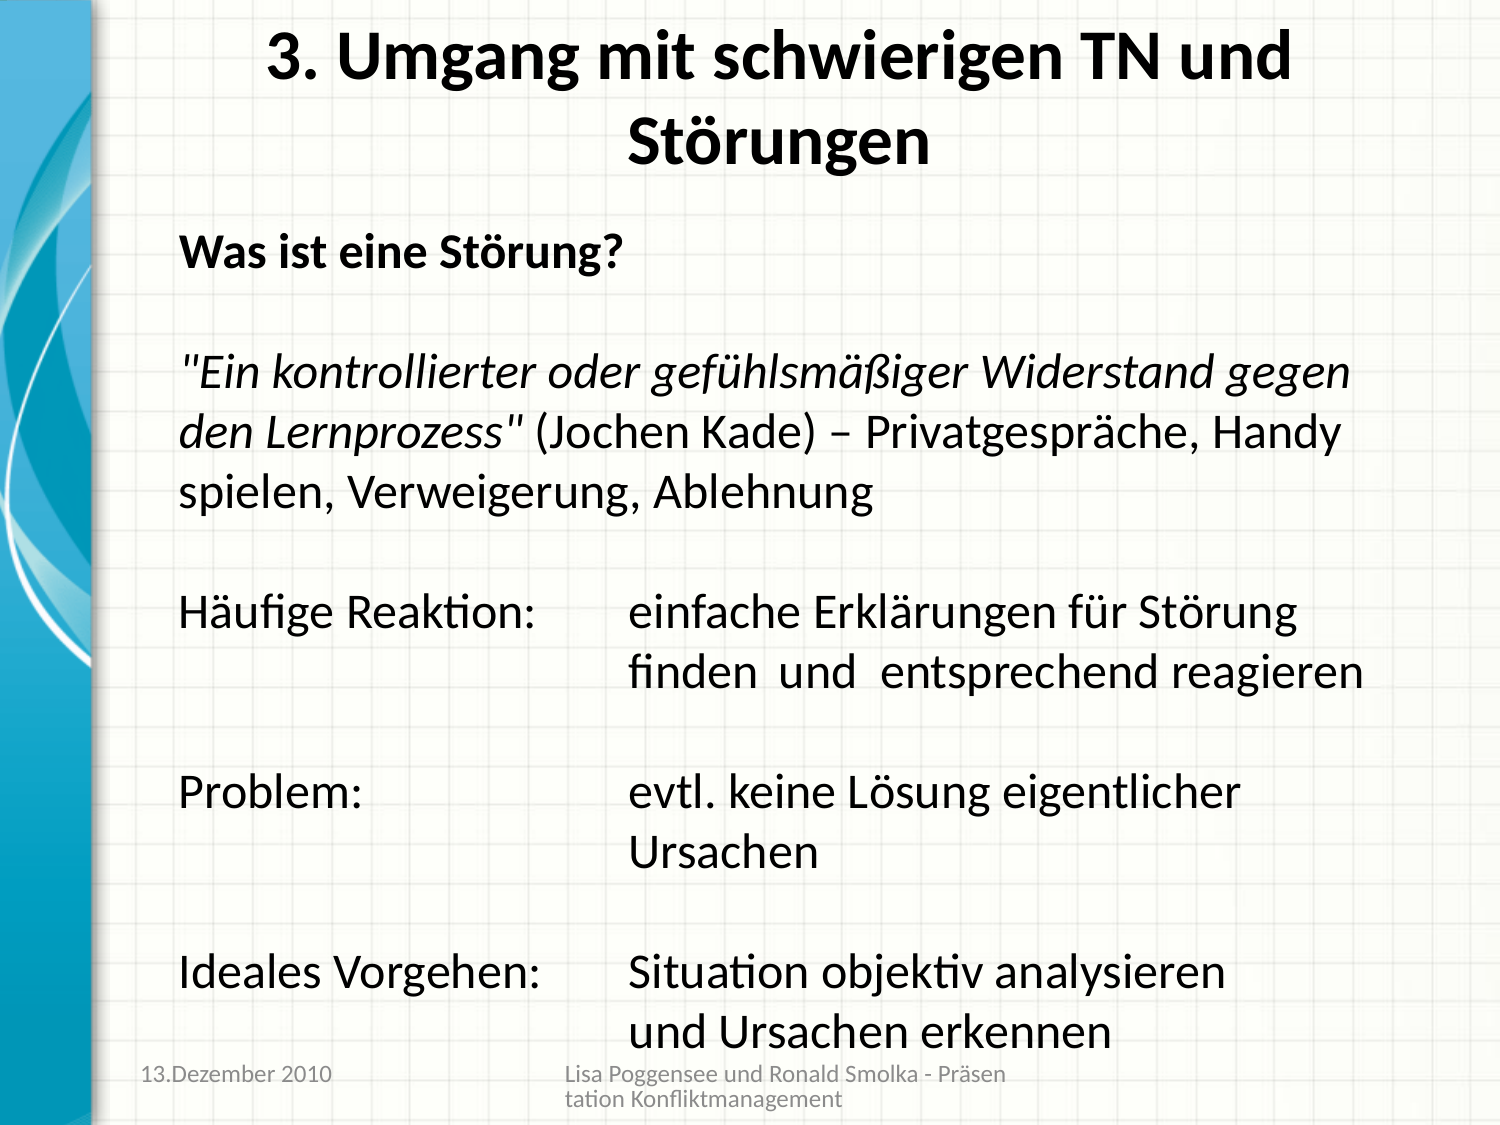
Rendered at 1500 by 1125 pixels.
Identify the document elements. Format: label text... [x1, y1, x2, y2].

picture [0, 0, 1500, 1125]
text_box Was ist eine Störung? "Ein kontrollierter oder gefühlsmäßiger Widerstand gegen den Lernprozess" (Jochen Kade) – Privatgespräche, Handy spielen, Verweigerung, Ablehnung Häufige Reaktion: einfache Erklärungen für Störung finden und entsprechend reagieren Problem: evtl. keine Lösung eigentlicher Ursachen Ideales Vorgehen: Situation objektiv analysieren und Ursachen erkennen [163, 210, 1453, 1066]
title 3. Umgang mit schwierigen TN und Störungen [117, 0, 1443, 188]
footer Lisa Poggensee und Ronald Smolka - Präsentation Konfliktmanagement [549, 1042, 1025, 1103]
slide_number 13.Dezember 2010 [125, 1042, 475, 1103]
